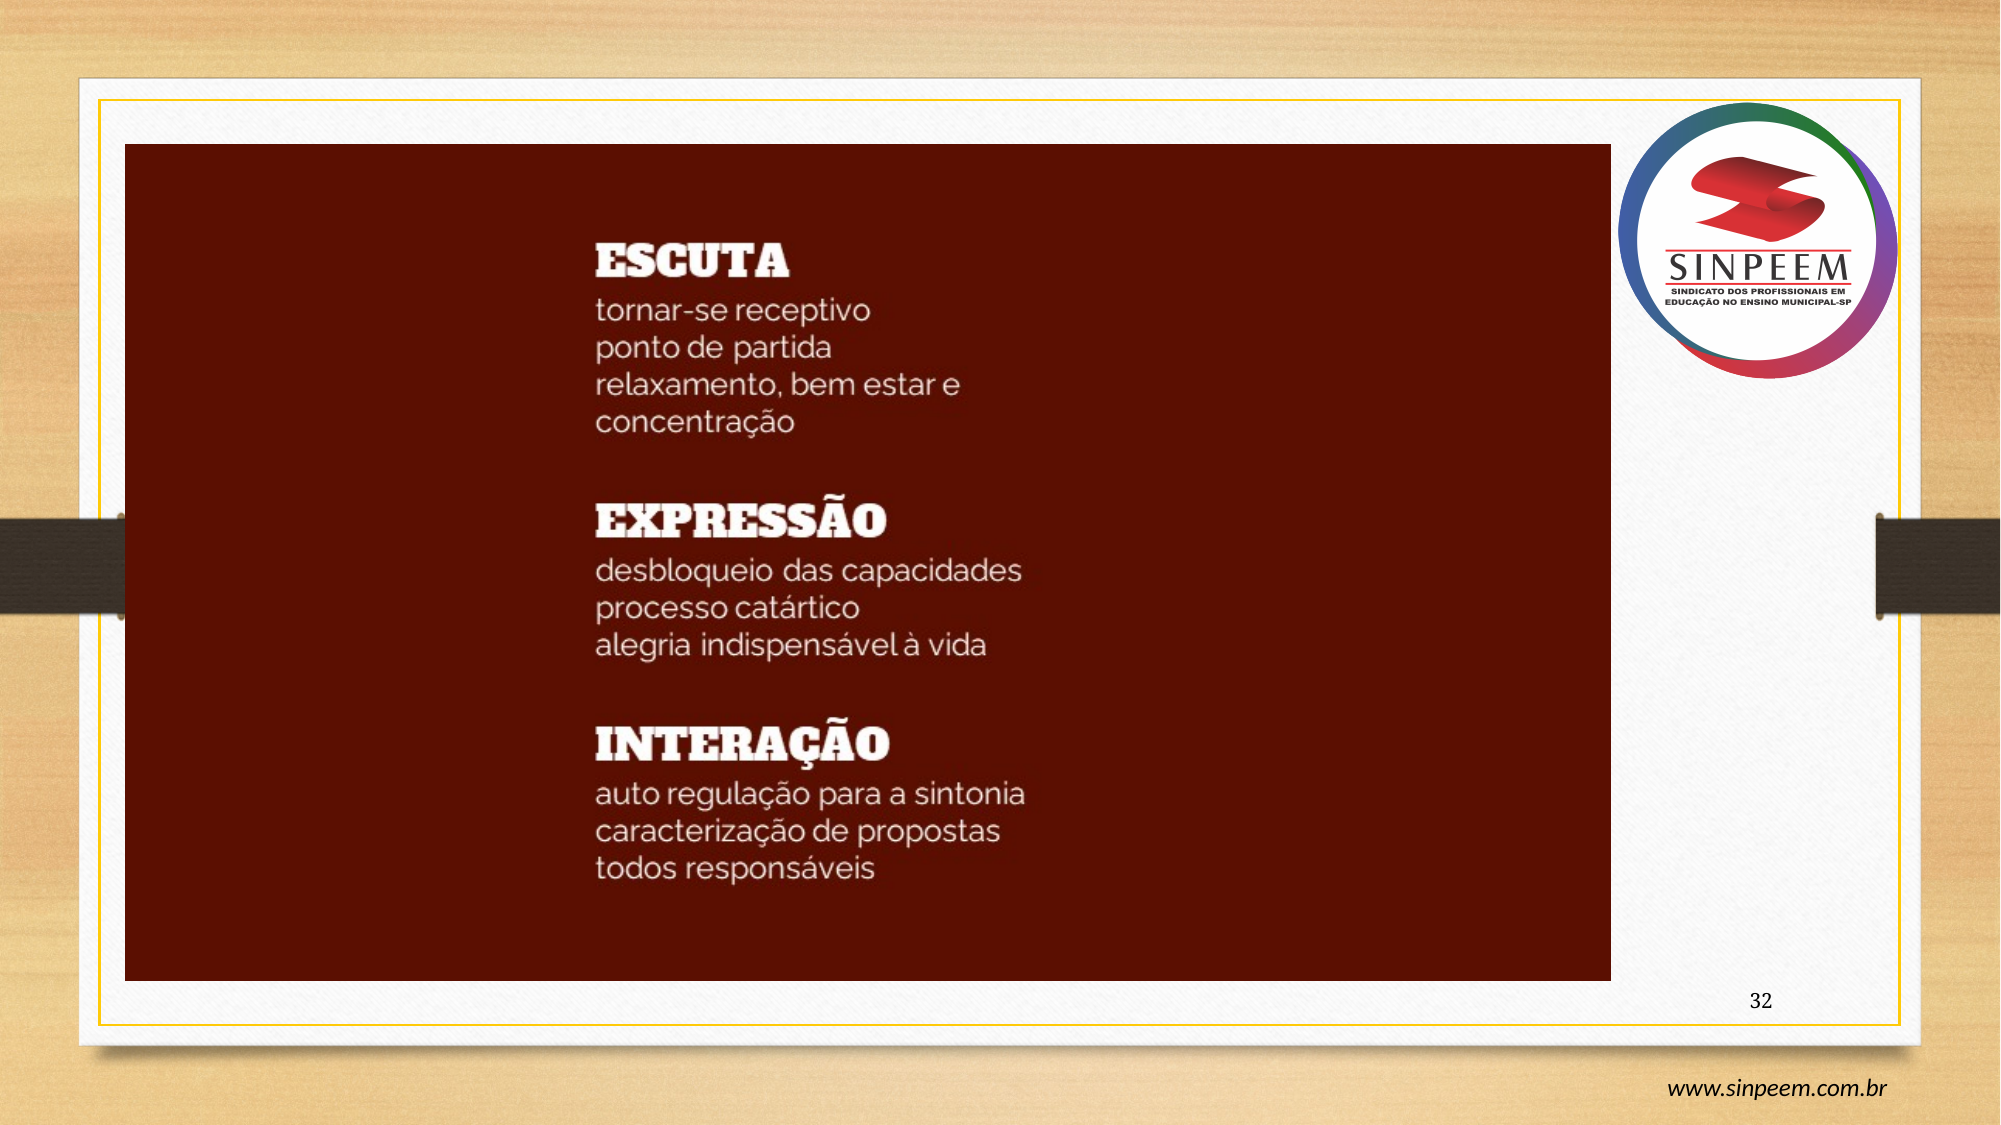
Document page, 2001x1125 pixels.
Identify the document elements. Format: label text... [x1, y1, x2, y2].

slide_number 32 [1698, 979, 1788, 1025]
picture [0, 0, 2001, 1125]
text_box www.sinpeem.com.br [1644, 1064, 1903, 1110]
